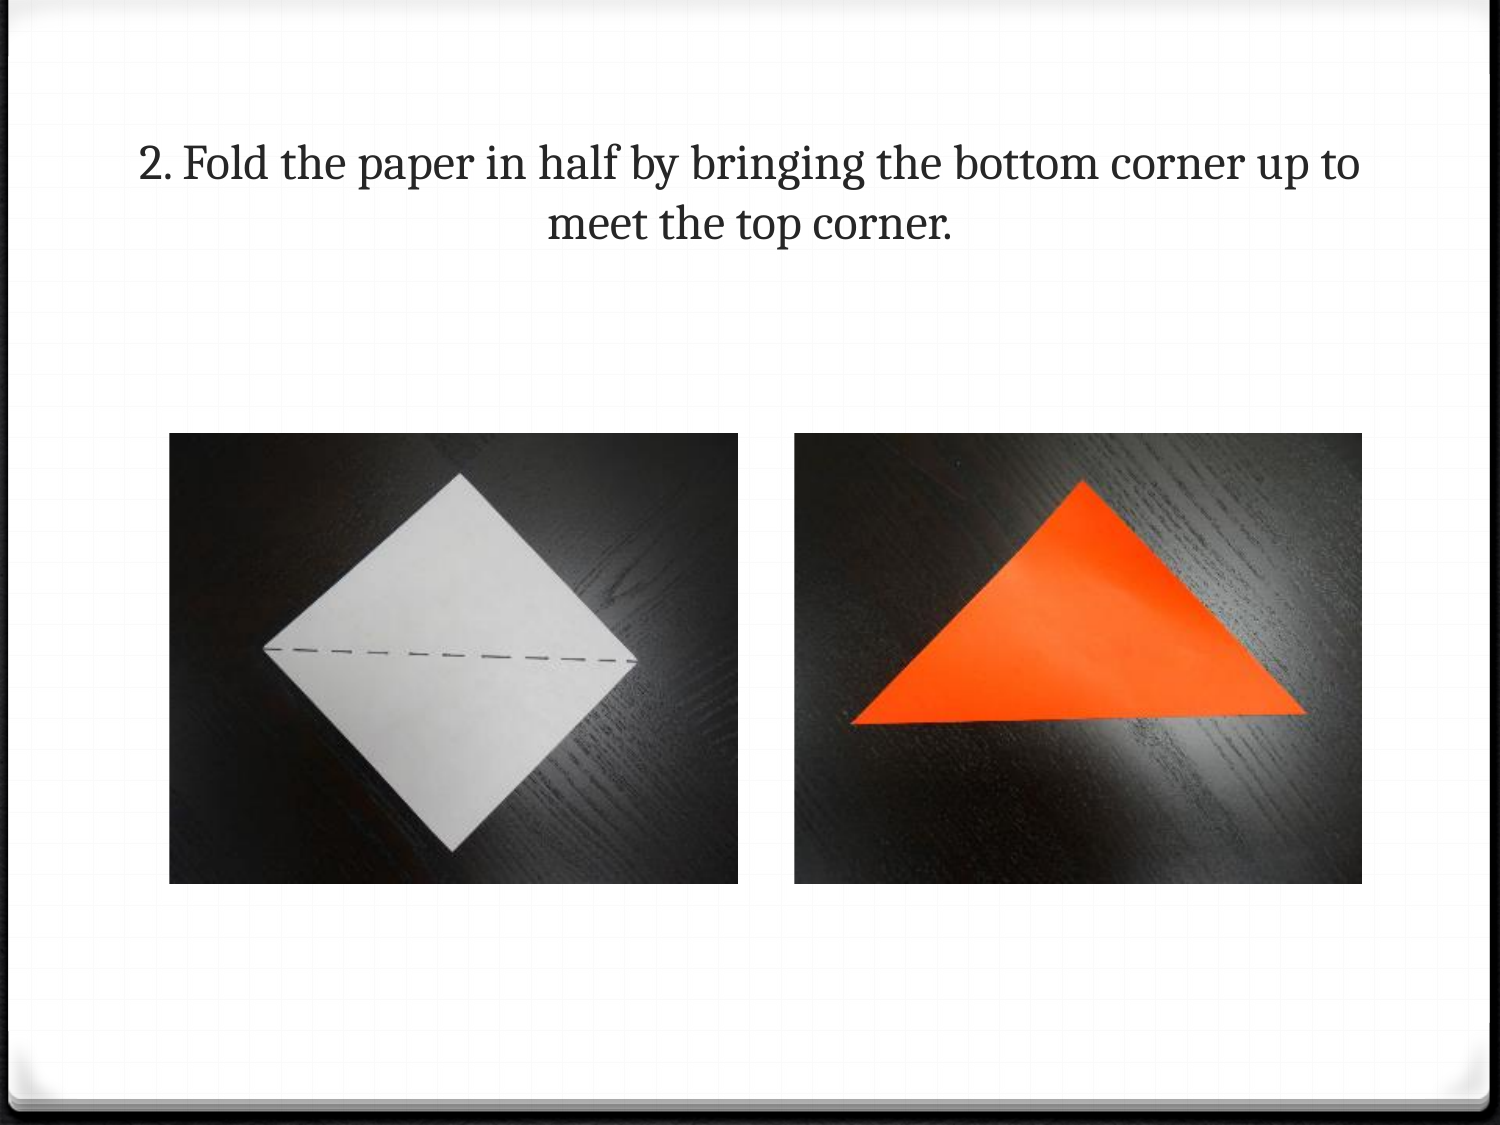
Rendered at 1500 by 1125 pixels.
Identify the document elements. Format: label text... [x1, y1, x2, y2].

title 2. Fold the paper in half by bringing the bottom corner up to meet the top corner. [90, 71, 1410, 309]
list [169, 334, 739, 983]
picture [0, 0, 1500, 1125]
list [794, 334, 1363, 983]
